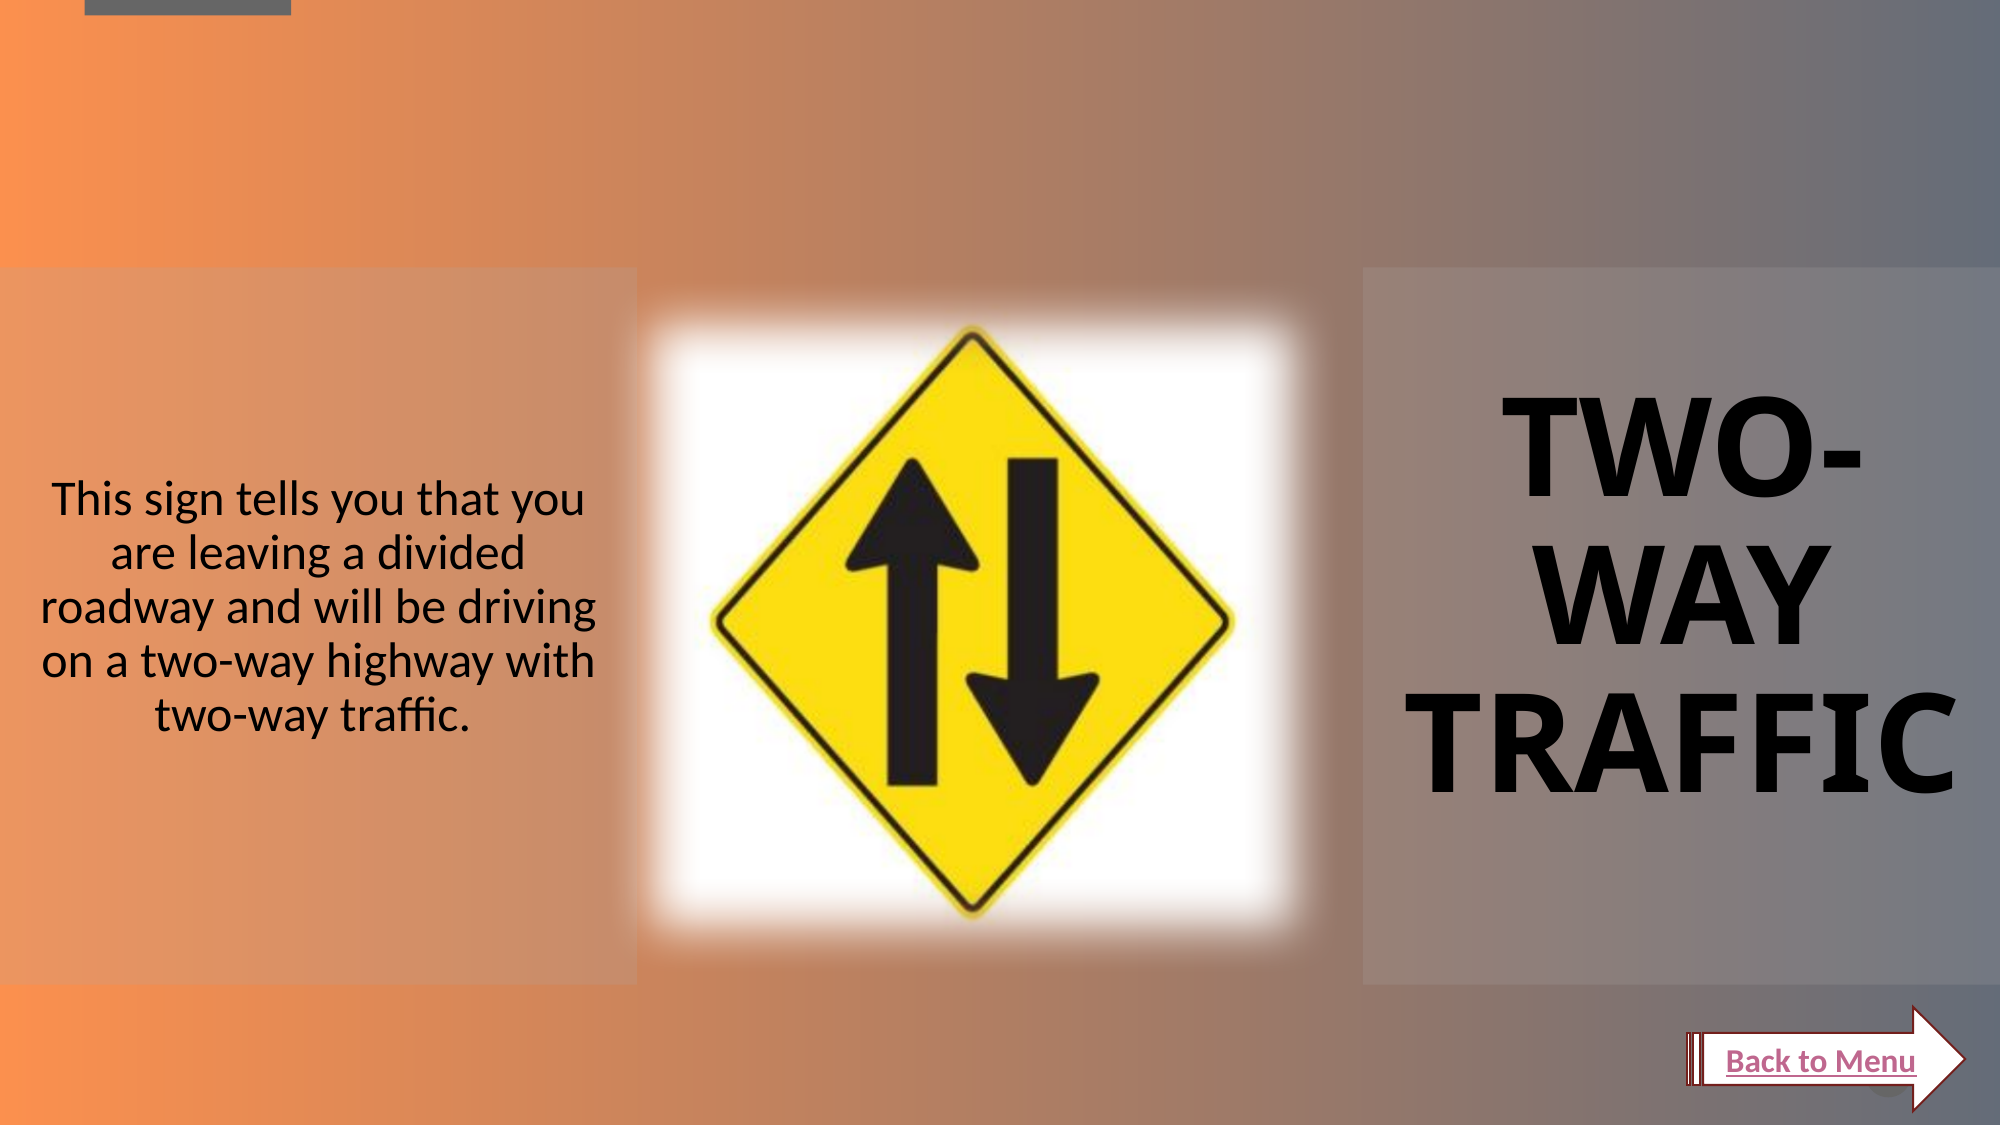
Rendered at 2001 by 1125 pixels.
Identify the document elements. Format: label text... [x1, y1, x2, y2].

picture [601, 274, 1344, 979]
list This sign tells you that you are leaving a divided roadway and will be driving on a two-way highway with two-way traffic. [35, 603, 601, 686]
text_box Back to Menu [1686, 1032, 1691, 1086]
text_box Back to Menu [1702, 1004, 1967, 1114]
text_box Back to Menu [1692, 1032, 1701, 1086]
list Two-way traffic [1400, 559, 1966, 641]
